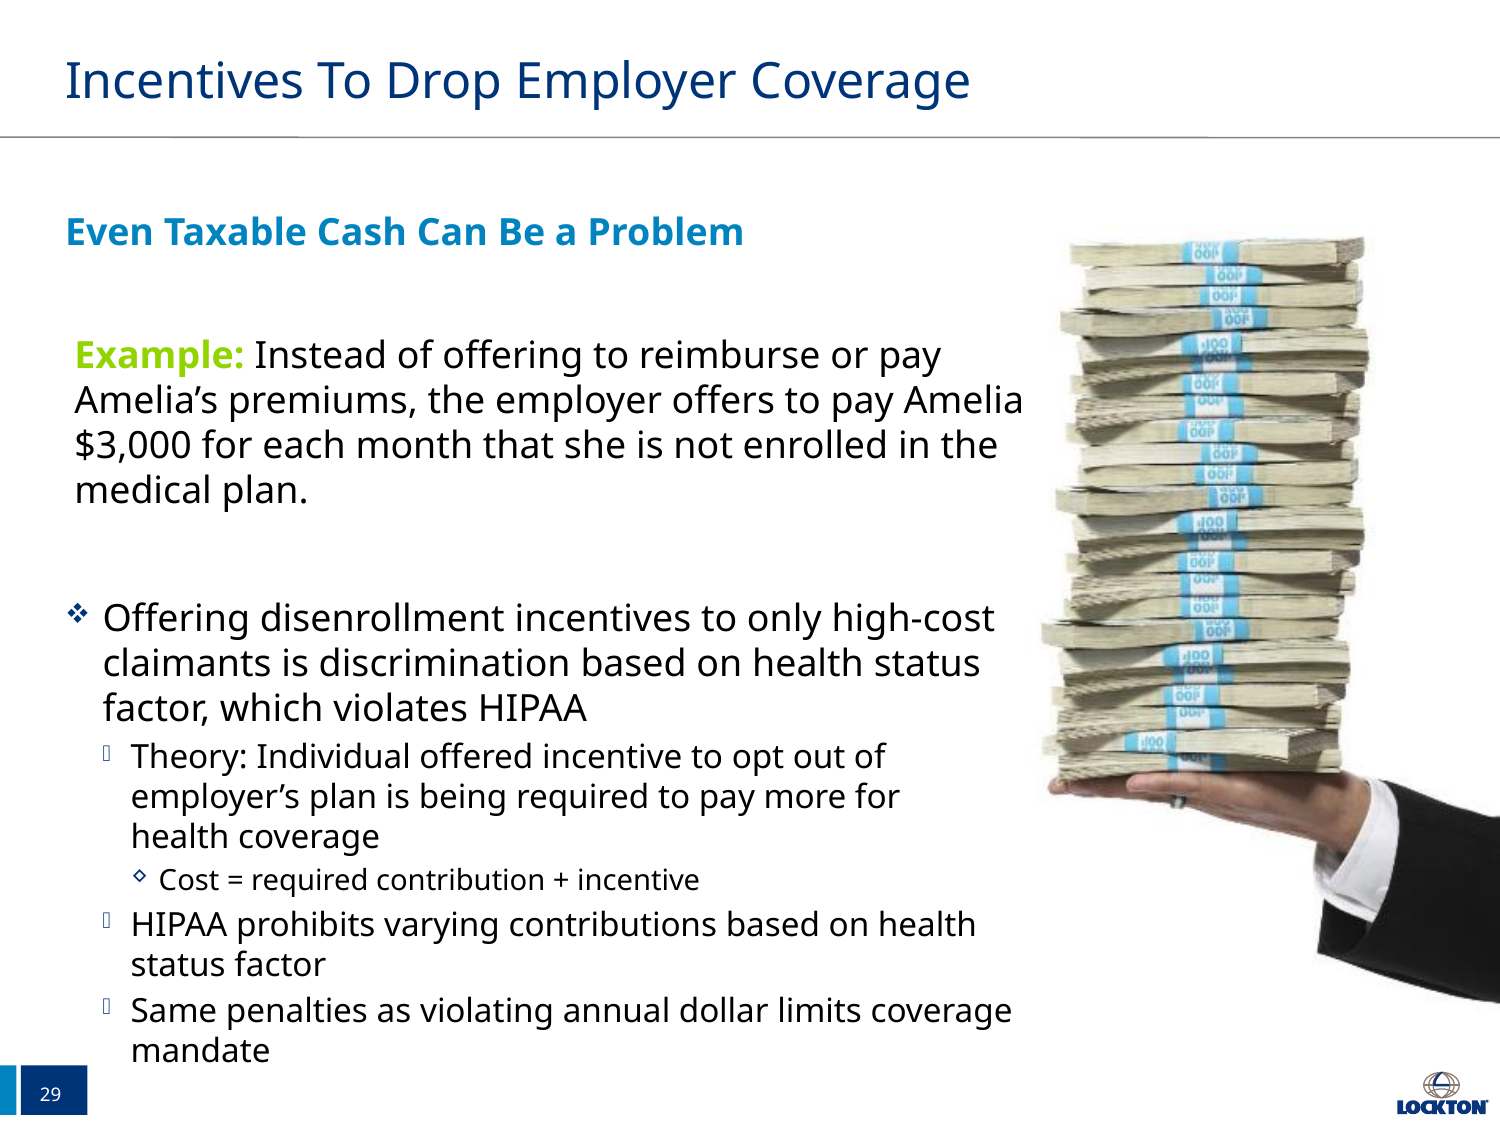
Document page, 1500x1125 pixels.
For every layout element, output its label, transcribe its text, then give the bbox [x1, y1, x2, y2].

title Incentives To Drop Employer Coverage [50, 32, 1425, 125]
list Even Taxable Cash Can Be a Problem Example: Instead of offering to reimburse or pay Amelia’s premiums, the employer offers to pay Amelia $3,000 for each month that she is not enrolled in the medical plan. Offering disenrollment incentives to only high-cost claimants is discrimination based on health status factor, which violates HIPAA Theory: Individual offered incentive to opt out of employer’s plan is being required to pay more for health coverage Cost = required contribution + incentive HIPAA prohibits varying contributions based on health status factor Same penalties as violating annual dollar limits coverage mandate [50, 200, 1075, 943]
picture [924, 224, 1500, 1013]
slide_number 29 [24, 1065, 88, 1125]
